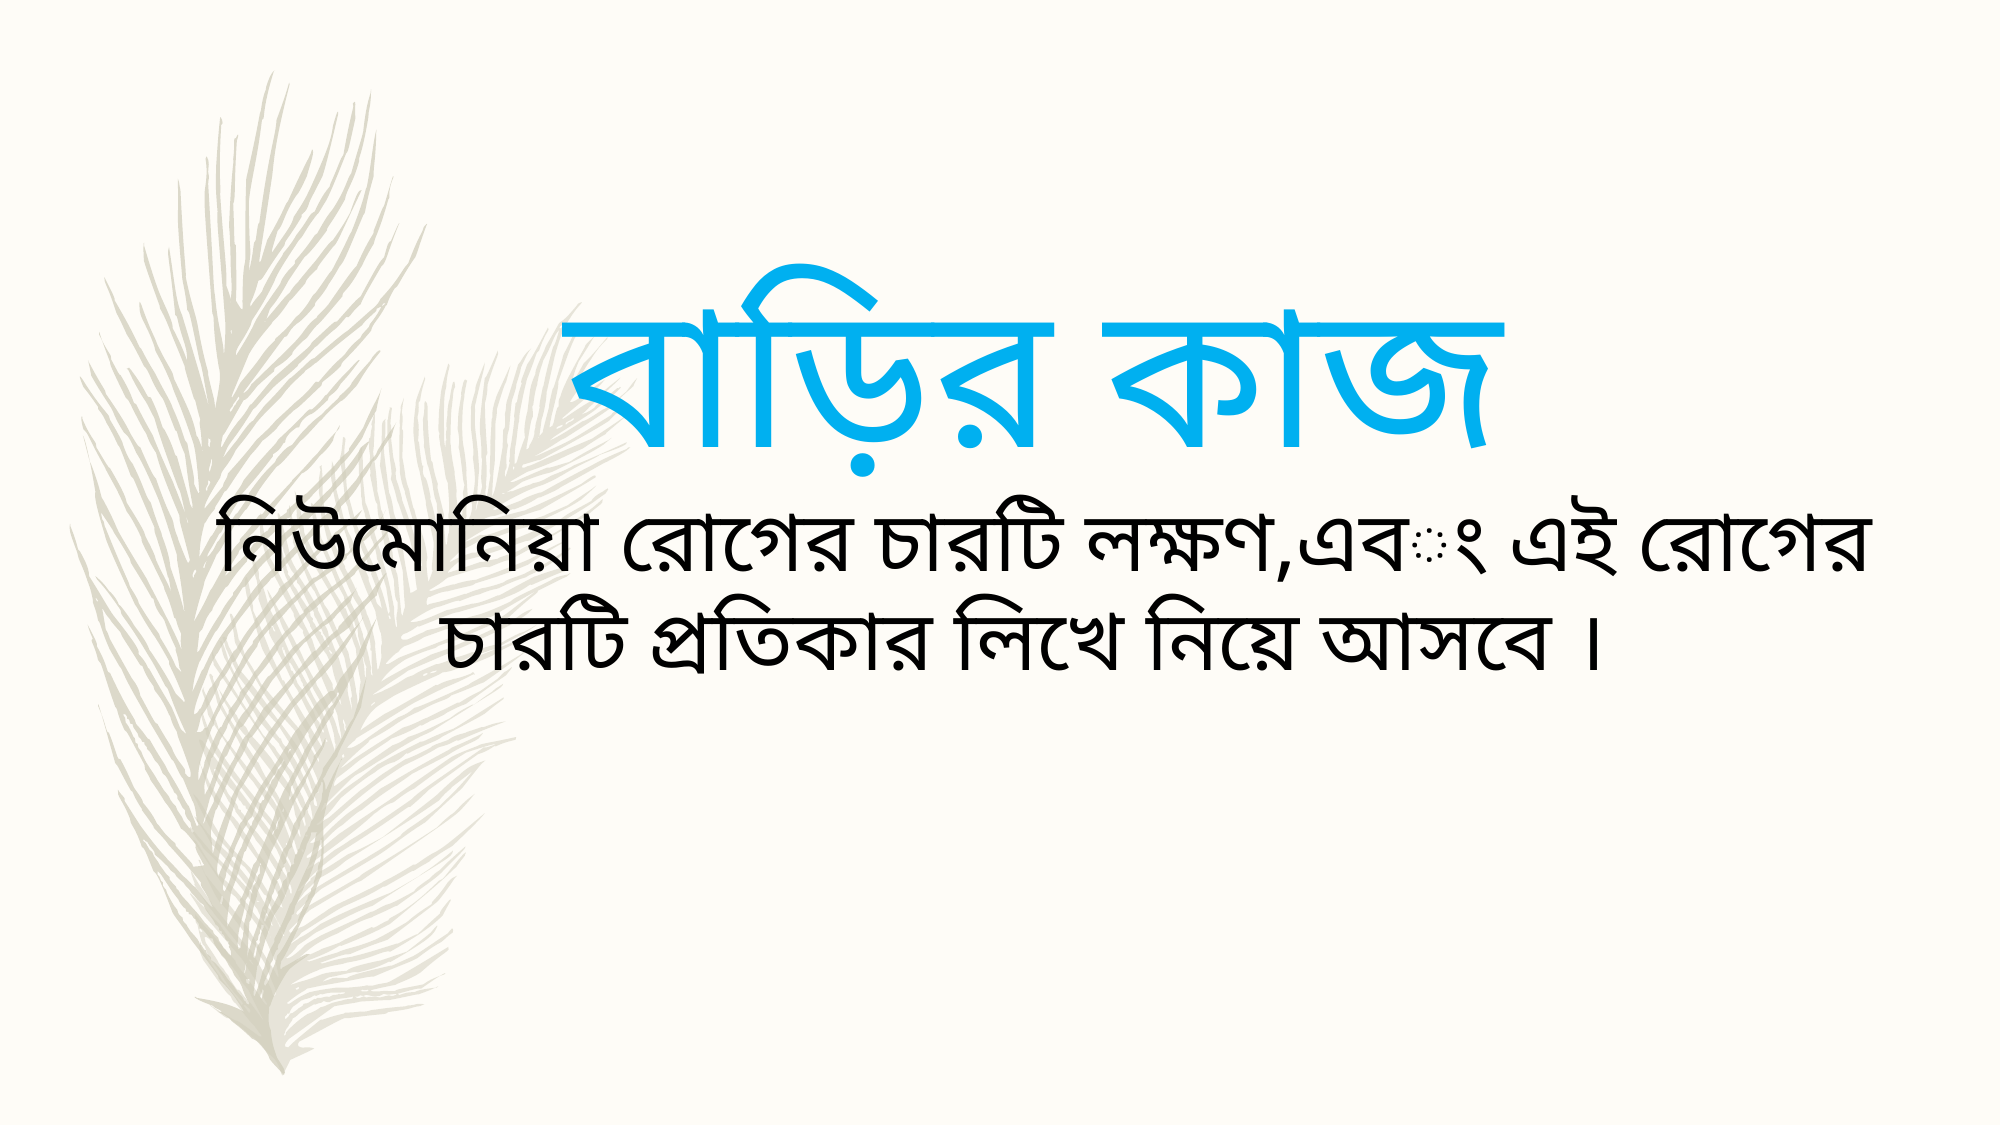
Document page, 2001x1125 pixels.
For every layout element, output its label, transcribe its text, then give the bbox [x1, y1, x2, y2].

text_box বাড়ির কাজ নিউমোনিয়া রোগের চারটি লক্ষণ,এবং এই রোগের চারটি প্রতিকার লিখে নিয়ে আসবে । [128, 104, 1939, 1020]
